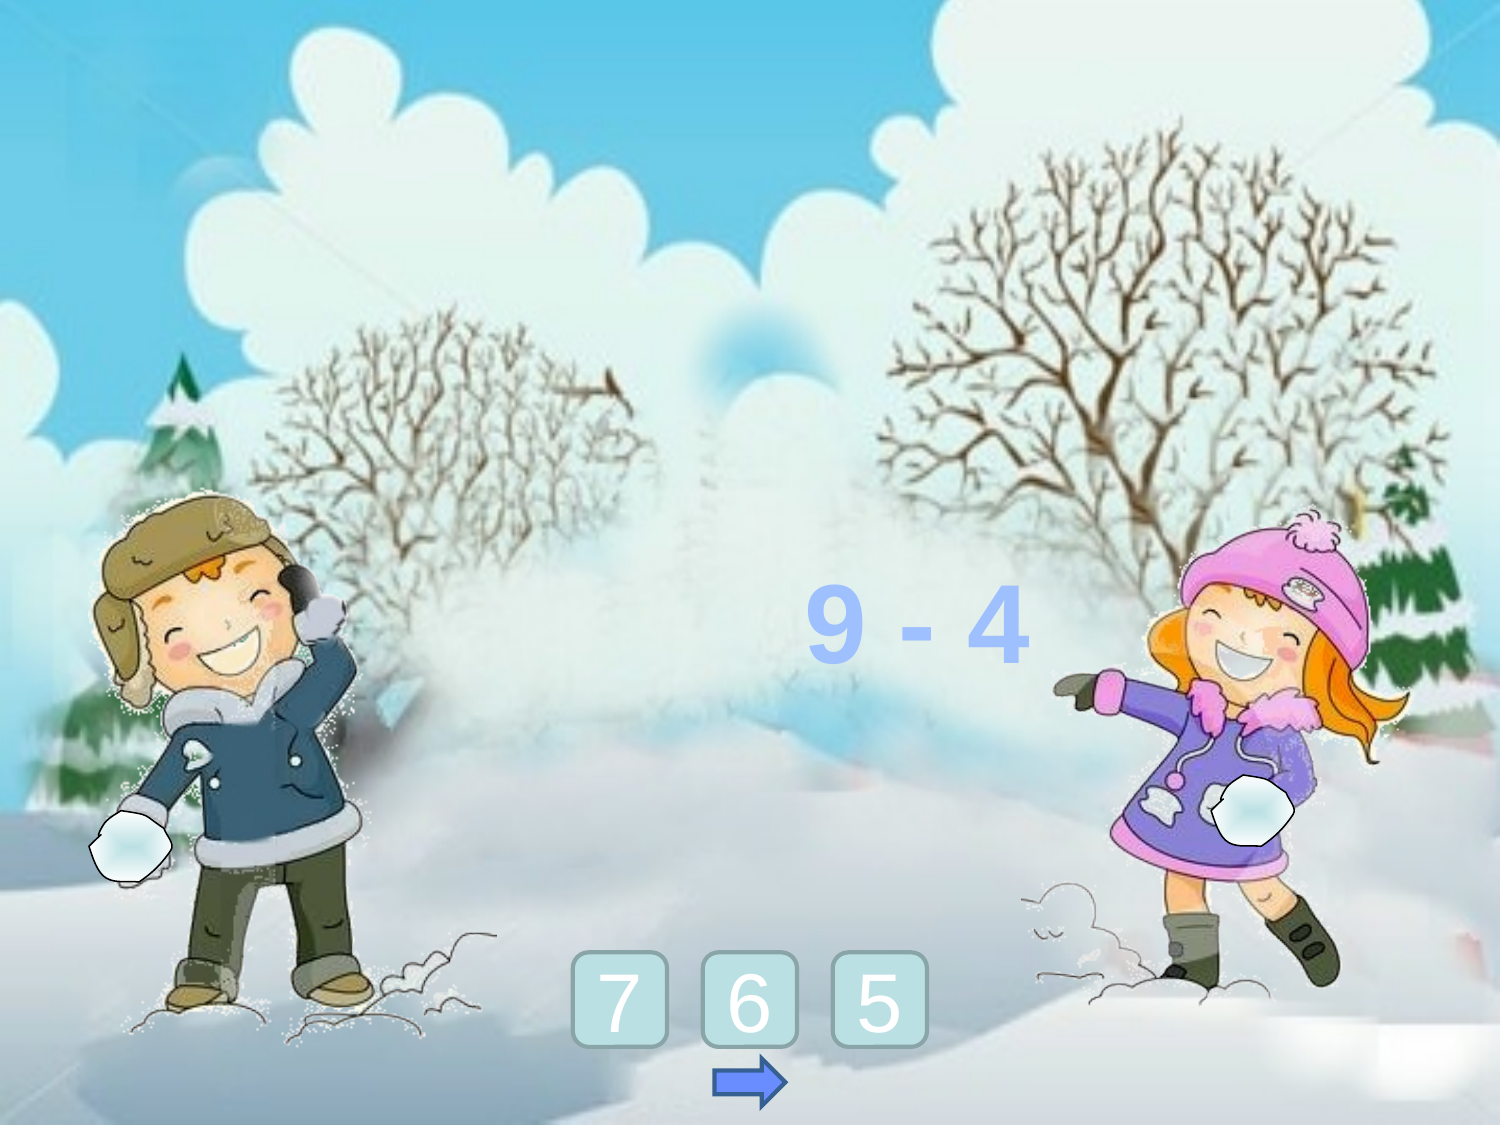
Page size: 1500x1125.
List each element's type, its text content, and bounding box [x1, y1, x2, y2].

text_box 5 [830, 950, 930, 1049]
picture [0, 0, 1500, 1125]
text_box 9 - 4 [790, 543, 1016, 694]
text_box 6 [700, 950, 800, 1049]
text_box 7 [570, 950, 670, 1049]
text_box [714, 1058, 786, 1107]
